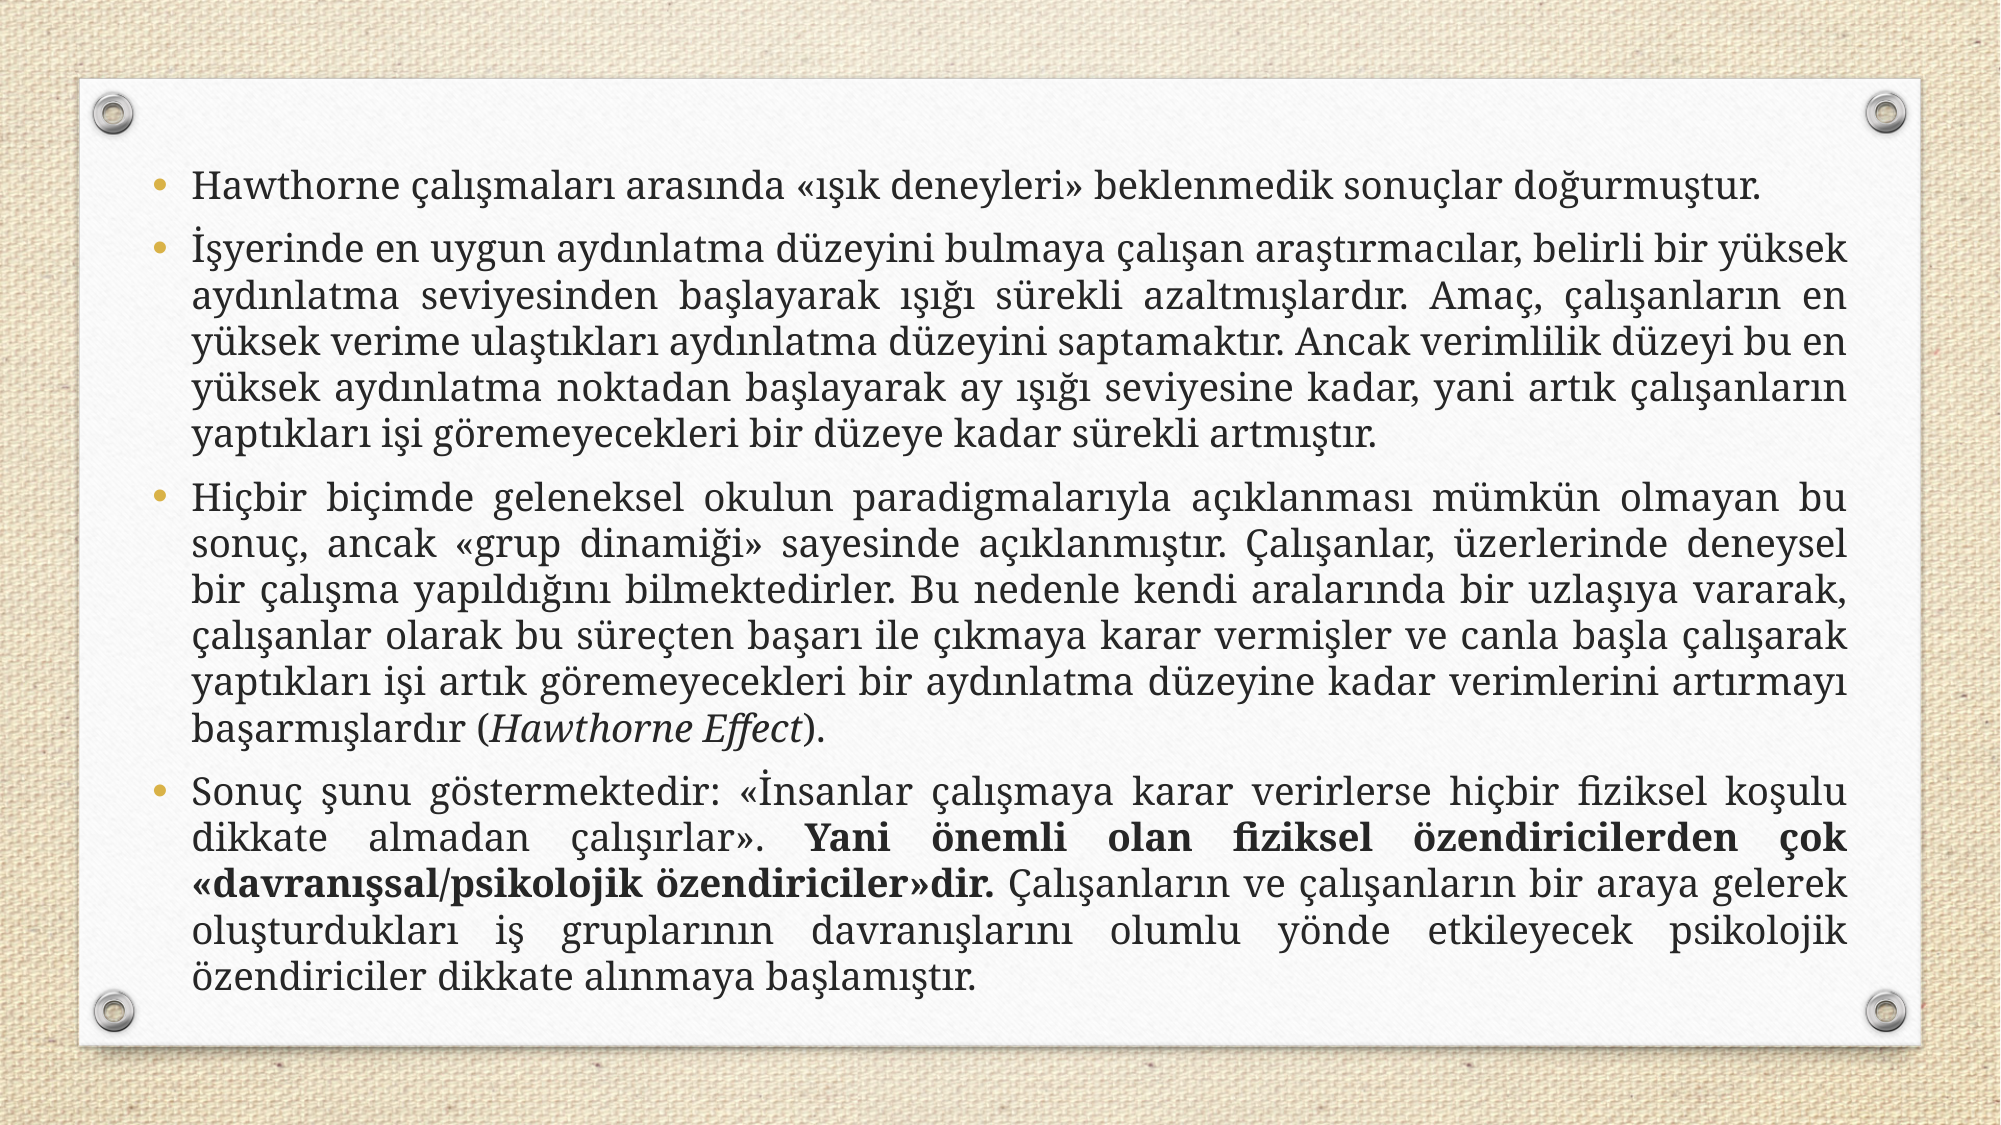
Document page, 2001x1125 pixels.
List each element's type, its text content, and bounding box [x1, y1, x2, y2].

list Hawthorne çalışmaları arasında «ışık deneyleri» beklenmedik sonuçlar doğurmuştur. İşyerinde en uygun aydınlatma düzeyini bulmaya çalışan araştırmacılar, belirli bir yüksek aydınlatma seviyesinden başlayarak ışığı sürekli azaltmışlardır. Amaç, çalışanların en yüksek verime ulaştıkları aydınlatma düzeyini saptamaktır. Ancak verimlilik düzeyi bu en yüksek aydınlatma noktadan başlayarak ay ışığı seviyesine kadar, yani artık çalışanların yaptıkları işi göremeyecekleri bir düzeye kadar sürekli artmıştır. Hiçbir biçimde geleneksel okulun paradigmalarıyla açıklanması mümkün olmayan bu sonuç, ancak «grup dinamiği» sayesinde açıklanmıştır. Çalışanlar, üzerlerinde deneysel bir çalışma yapıldığını bilmektedirler. Bu nedenle kendi aralarında bir uzlaşıya vararak, çalışanlar olarak bu süreçten başarı ile çıkmaya karar vermişler ve canla başla çalışarak yaptıkları işi artık göremeyecekleri bir aydınlatma düzeyine kadar verimlerini artırmayı başarmışlardır (Hawthorne Effect). Sonuç şunu göstermektedir: «İnsanlar çalışmaya karar verirlerse hiçbir fiziksel koşulu dikkate almadan çalışırlar». Yani önemli olan fiziksel özendiricilerden çok «davranışsal/psikolojik özendiriciler»dir. Çalışanların ve çalışanların bir araya gelerek oluşturdukları iş gruplarının davranışlarını olumlu yönde etkileyecek psikolojik özendiriciler dikkate alınmaya başlamıştır. [137, 90, 1863, 1014]
picture [0, 0, 2001, 1125]
